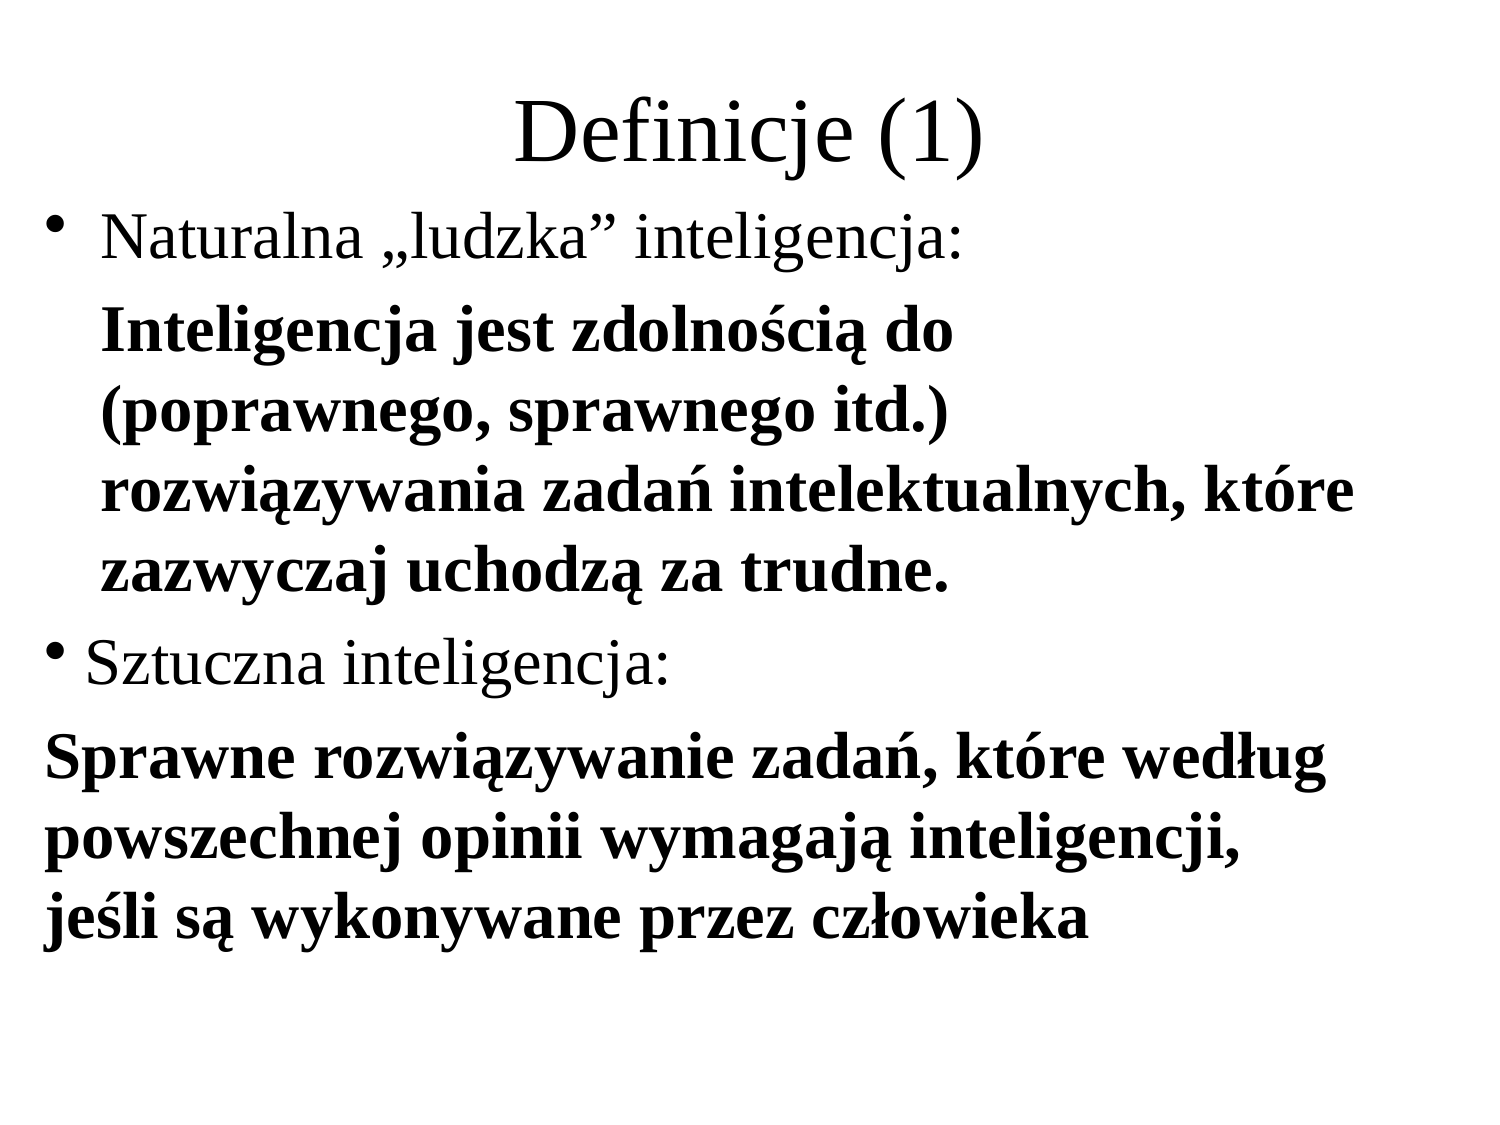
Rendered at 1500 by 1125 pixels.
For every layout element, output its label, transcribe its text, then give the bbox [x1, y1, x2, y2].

title Definicje (1) [112, 30, 1388, 219]
list Naturalna „ludzka” inteligencja: Inteligencja jest zdolnością do (poprawnego, sprawnego itd.) rozwiązywania zadań intelektualnych, które zazwyczaj uchodzą za trudne. Sztuczna inteligencja: Sprawne rozwiązywanie zadań, które według powszechnej opinii wymagają inteligencji, jeśli są wykonywane przez człowieka [29, 184, 1377, 1024]
